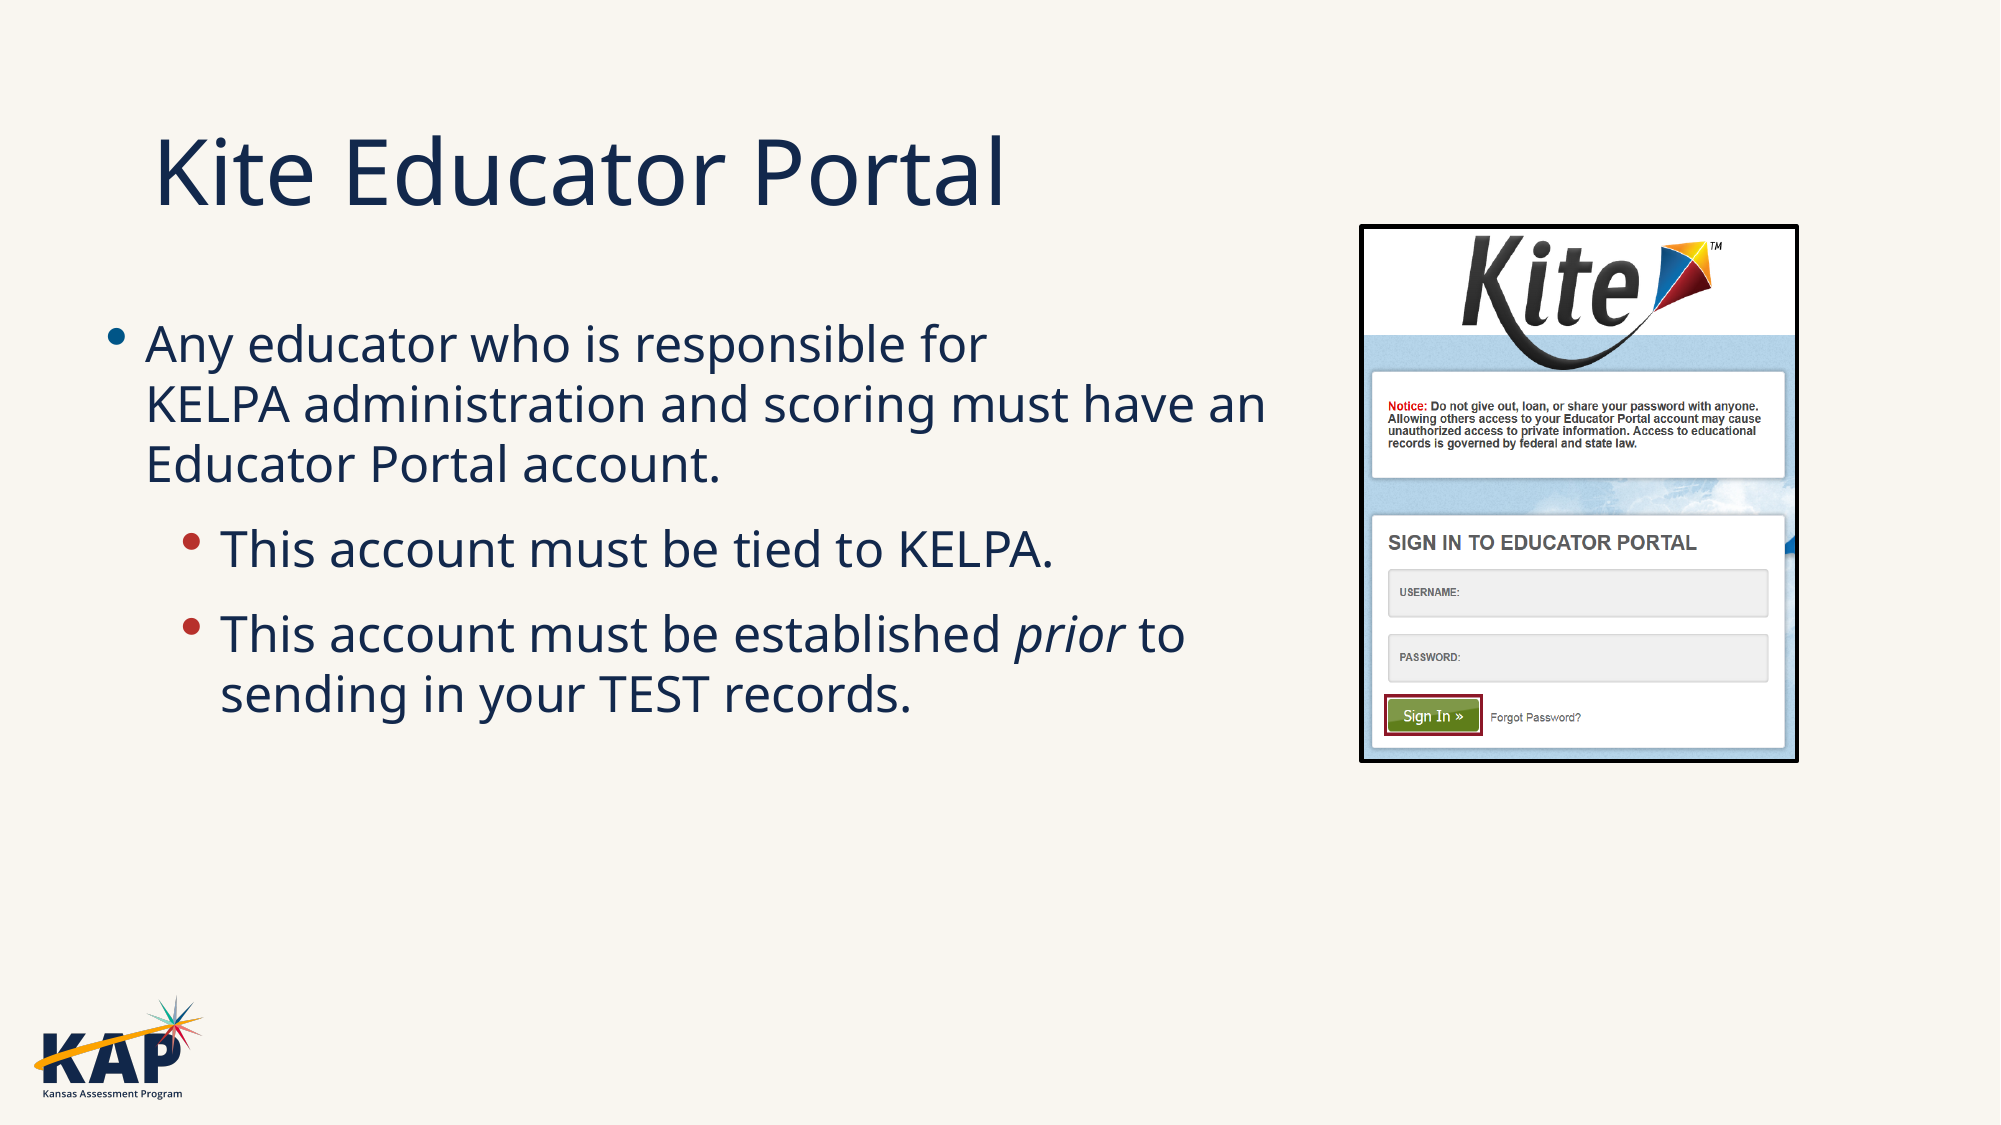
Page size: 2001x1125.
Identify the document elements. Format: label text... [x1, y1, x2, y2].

title Kite Educator Portal [137, 59, 1863, 278]
list Any educator who is responsible for KELPA administration and scoring must have an Educator Portal account. This account must be tied to KELPA. This account must be established prior to sending in your TEST records. [93, 304, 1296, 900]
picture [1363, 228, 1795, 759]
picture [32, 989, 206, 1105]
